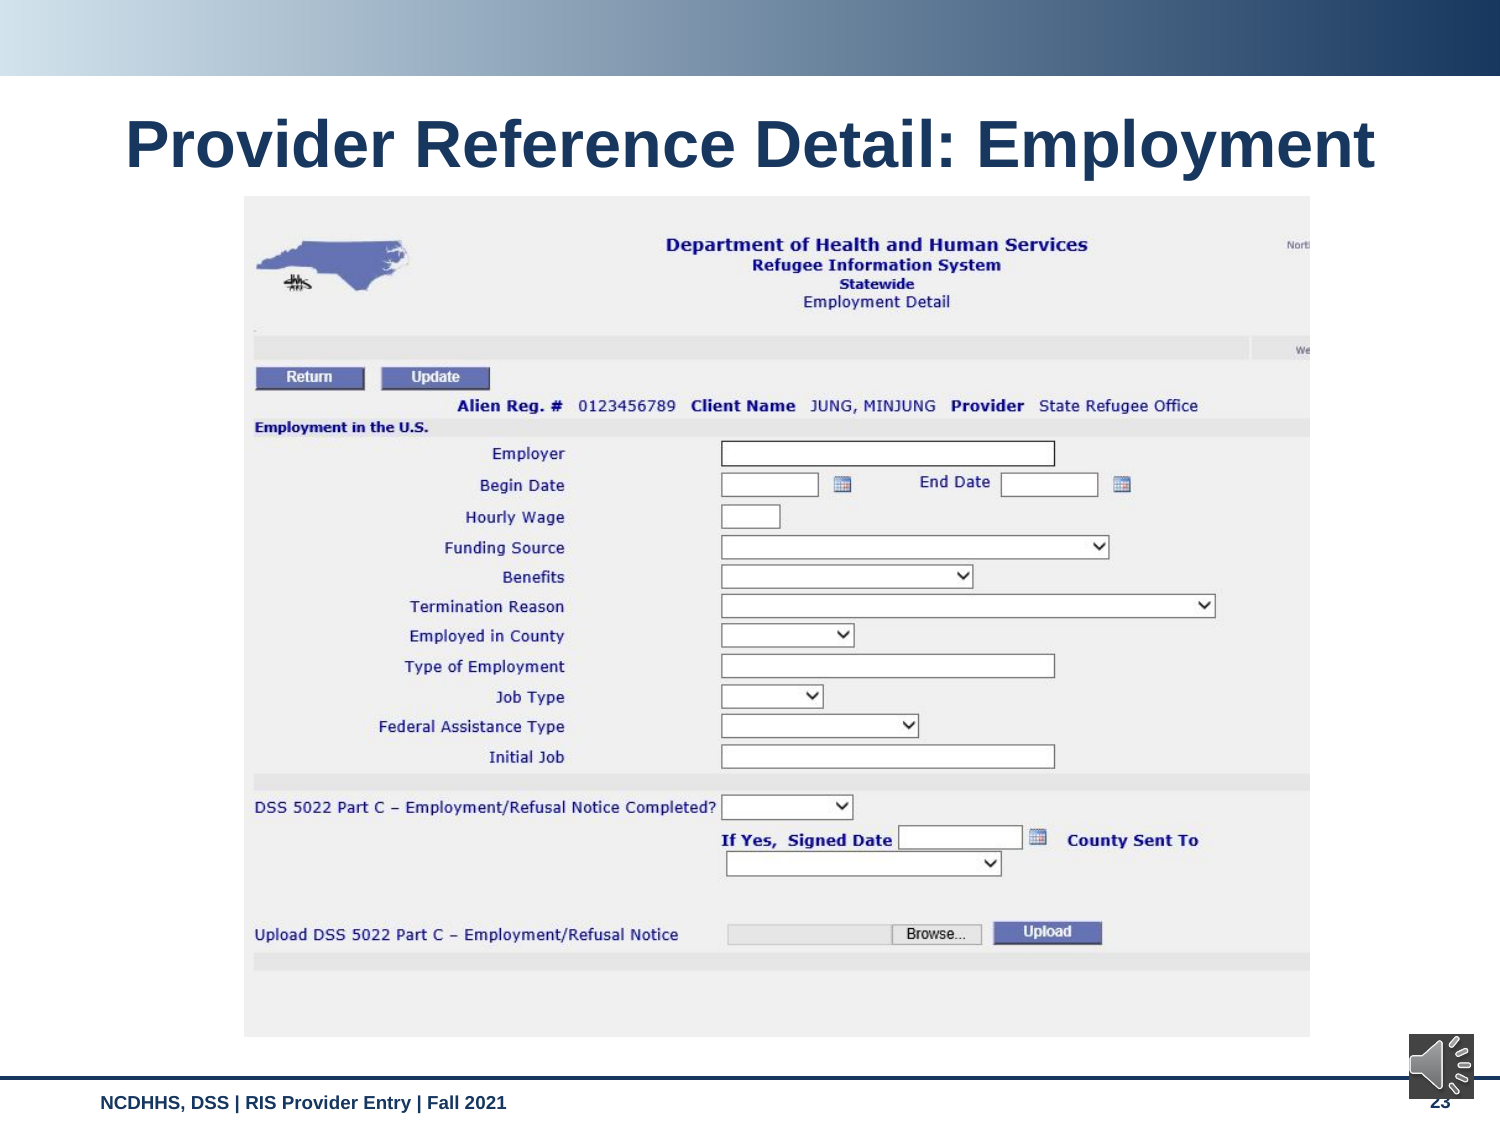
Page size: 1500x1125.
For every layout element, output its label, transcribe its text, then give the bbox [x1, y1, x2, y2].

picture [1408, 1033, 1475, 1100]
title Provider Reference Detail: Employment [110, 102, 1398, 193]
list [244, 196, 1310, 1037]
